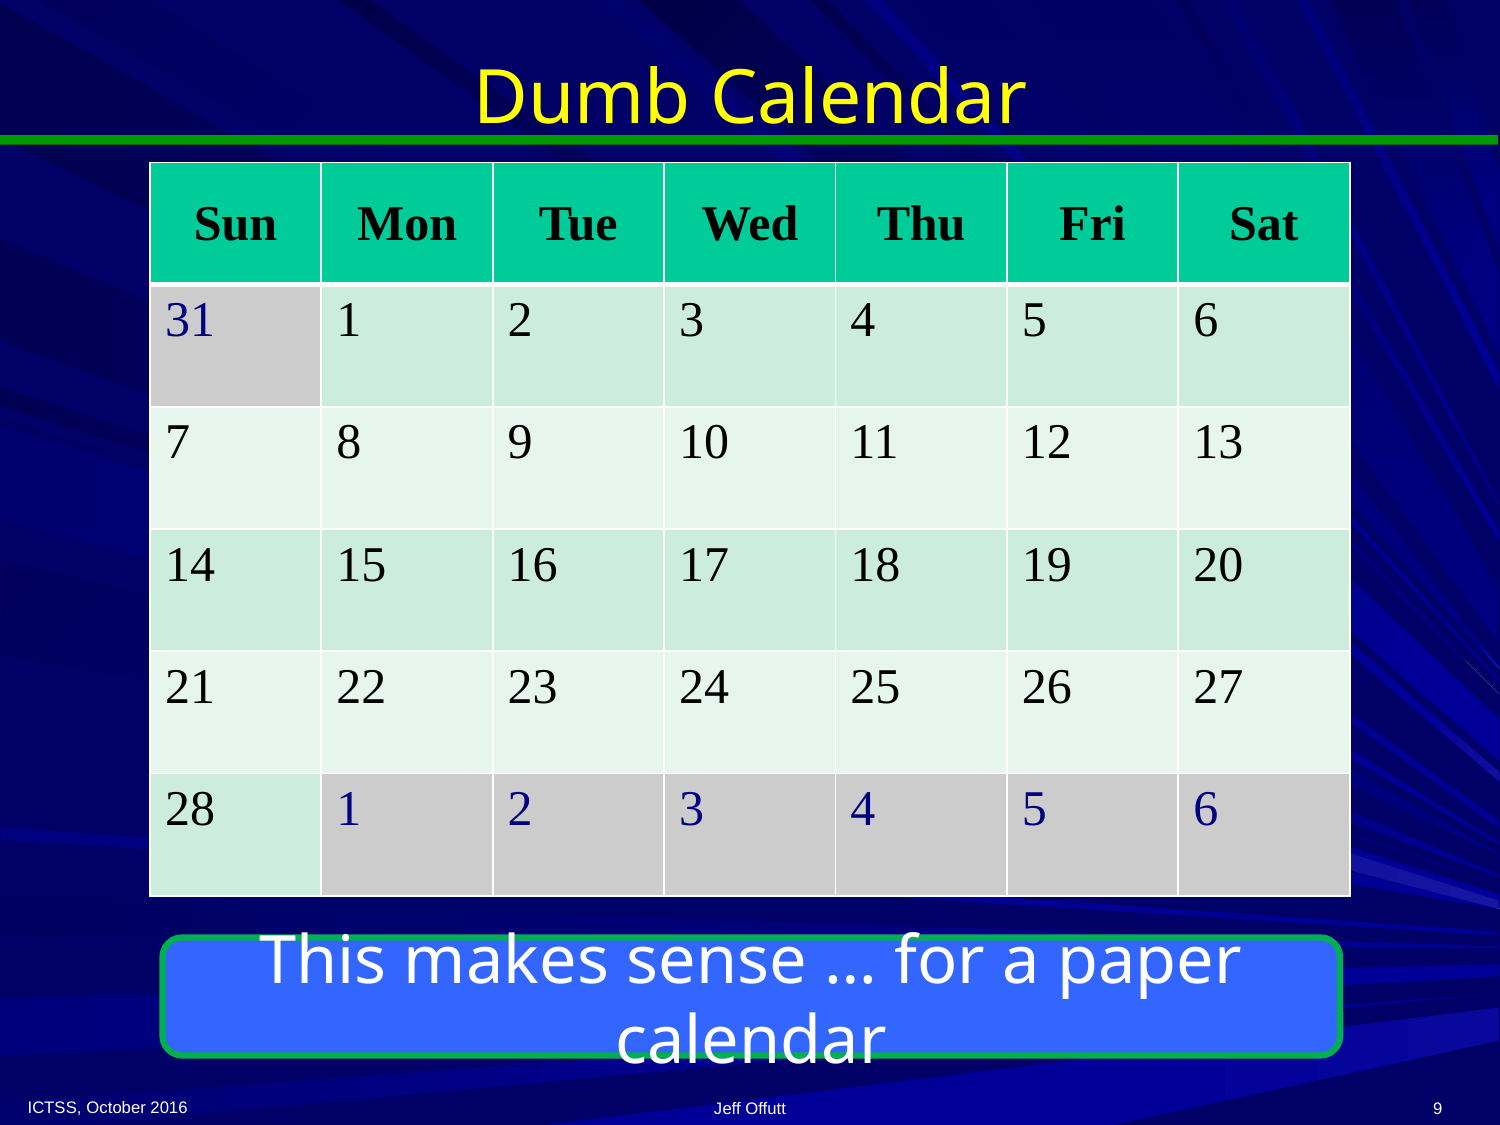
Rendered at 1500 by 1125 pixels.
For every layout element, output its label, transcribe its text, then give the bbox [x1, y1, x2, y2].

table_cell 6 [1179, 287, 1349, 406]
table_cell 18 [836, 530, 1006, 650]
footer Jeff Offutt [512, 1074, 988, 1125]
table_cell 20 [1179, 530, 1349, 650]
text_box This makes sense … for a paper calendar [162, 937, 1341, 1056]
table_header Wed [665, 163, 835, 282]
table_cell 1 [322, 774, 492, 895]
table_cell 14 [151, 530, 320, 650]
table_header Tue [494, 163, 663, 282]
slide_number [12, 1073, 363, 1125]
table_cell 21 [151, 652, 320, 773]
table_cell 23 [494, 652, 663, 773]
table_header Mon [322, 163, 492, 282]
table_cell 16 [494, 530, 663, 650]
table_header Fri [1008, 163, 1177, 282]
table_cell 26 [1008, 652, 1177, 773]
table_cell 22 [322, 652, 492, 773]
table_cell 19 [1008, 530, 1177, 650]
table_header Sun [151, 163, 320, 282]
table_cell 11 [836, 408, 1006, 528]
table_cell 8 [322, 408, 492, 528]
table_cell 1 [322, 287, 492, 406]
table_cell 2 [494, 774, 663, 895]
table_cell 5 [1008, 774, 1177, 895]
table_cell 4 [836, 774, 1006, 895]
table_cell 3 [665, 287, 835, 406]
table_cell 5 [1008, 287, 1177, 406]
table_cell 17 [665, 530, 835, 650]
table_cell 2 [494, 287, 663, 406]
table_cell 27 [1179, 652, 1349, 773]
table_cell 4 [836, 287, 1006, 406]
table_cell 6 [1179, 774, 1349, 895]
table_cell 7 [151, 408, 320, 528]
table_cell 13 [1179, 408, 1349, 528]
table_header Thu [836, 163, 1006, 282]
table_cell 10 [665, 408, 835, 528]
slide_number 9 [1137, 1074, 1458, 1125]
table_cell 15 [322, 530, 492, 650]
title Dumb Calendar [12, 0, 1489, 188]
table_header Sat [1179, 163, 1349, 282]
table_cell 25 [836, 652, 1006, 773]
table_cell 31 [151, 287, 320, 406]
table_cell 28 [151, 774, 320, 895]
table_cell 24 [665, 652, 835, 773]
table_cell 9 [494, 408, 663, 528]
table_cell 3 [665, 774, 835, 895]
table_cell 12 [1008, 408, 1177, 528]
